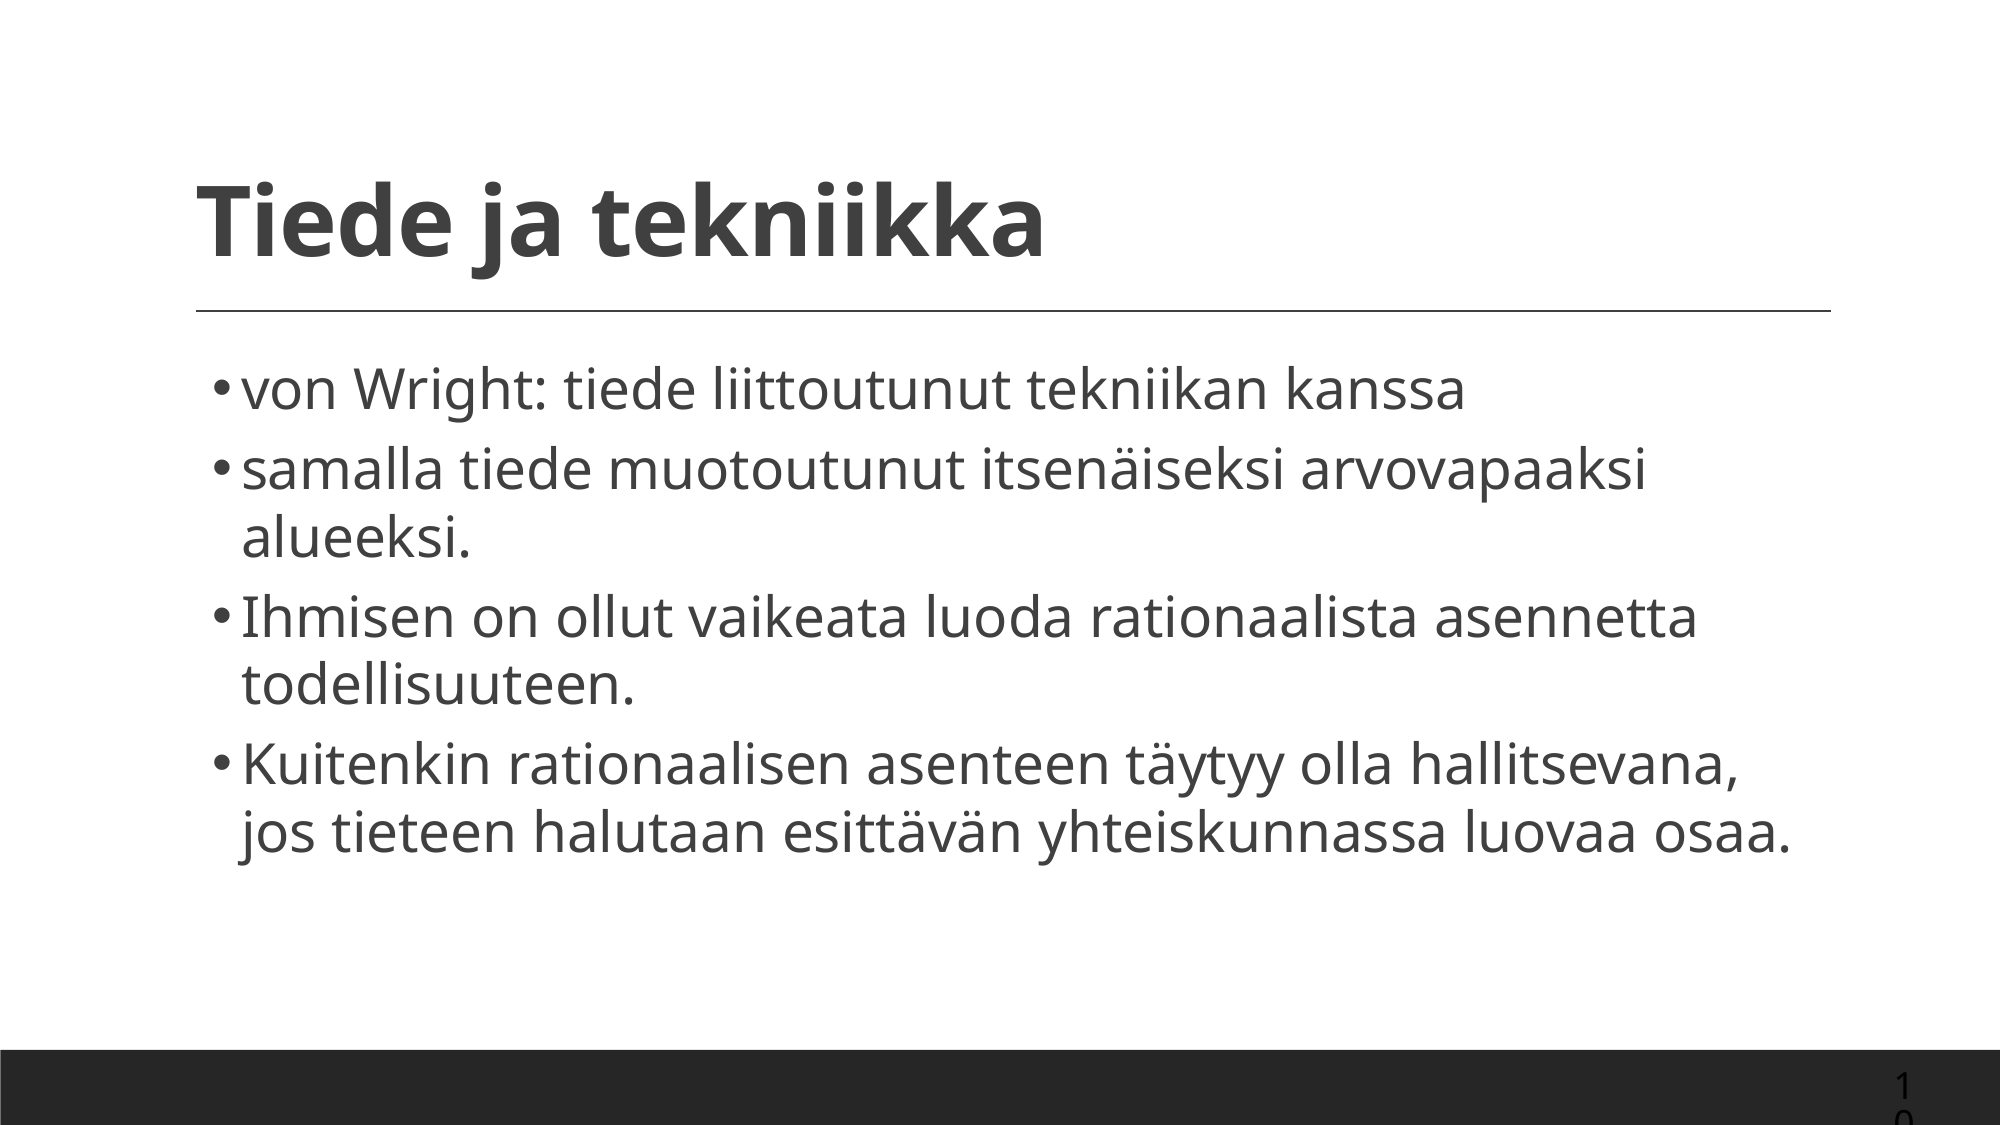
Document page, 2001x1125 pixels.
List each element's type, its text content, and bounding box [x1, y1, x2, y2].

slide_number 10 [1803, 1057, 1932, 1118]
list von Wright: tiede liittoutunut tekniikan kanssa samalla tiede muotoutunut itsenäiseksi arvovapaaksi alueeksi. Ihmisen on ollut vaikeata luoda rationaalista asennetta todellisuuteen. Kuitenkin rationaalisen asenteen täytyy olla hallitsevana, jos tieteen halutaan esittävän yhteiskunnassa luovaa osaa. [180, 345, 1830, 963]
title Tiede ja tekniikka [180, 47, 1830, 285]
